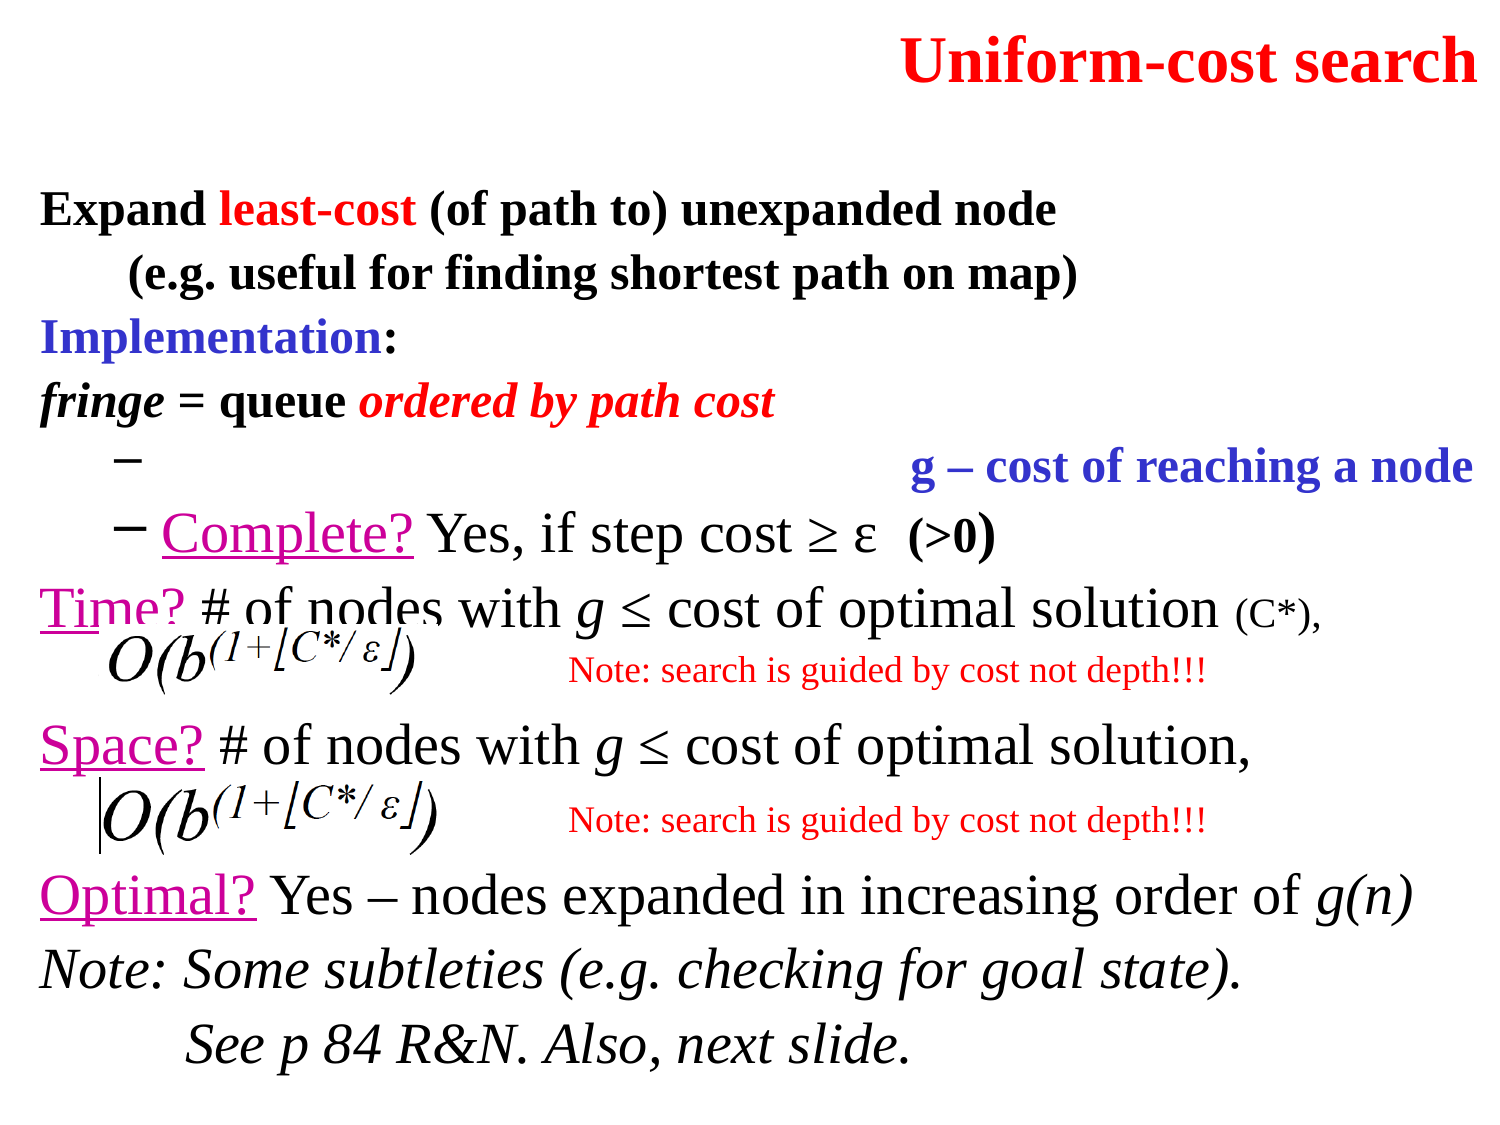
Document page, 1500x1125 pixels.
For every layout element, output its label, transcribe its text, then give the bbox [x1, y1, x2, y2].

picture [99, 624, 438, 720]
title Uniform-cost search [219, 0, 1495, 150]
text_box g – cost of reaching a node [895, 424, 1489, 500]
text_box Note: search is guided by cost not depth!!! [553, 787, 1224, 848]
picture [99, 774, 451, 862]
text_box Note: search is guided by cost not depth!!! [553, 637, 1224, 698]
list Expand least-cost (of path to) unexpanded node (e.g. useful for finding shortest path on map) Implementation: fringe = queue ordered by path cost Complete? Yes, if step cost ≥ ε (>0) Time? # of nodes with g ≤ cost of optimal solution (C*), O(b(1+C*/ ε) Space? # of nodes with g ≤ cost of optimal solution, O(b(1+C*/ ε) Optimal? Yes – nodes expanded in increasing order of g(n) Note: Some subtleties (e.g. checking for goal state). See p 84 R&N. Also, next slide. [24, 174, 1500, 1100]
